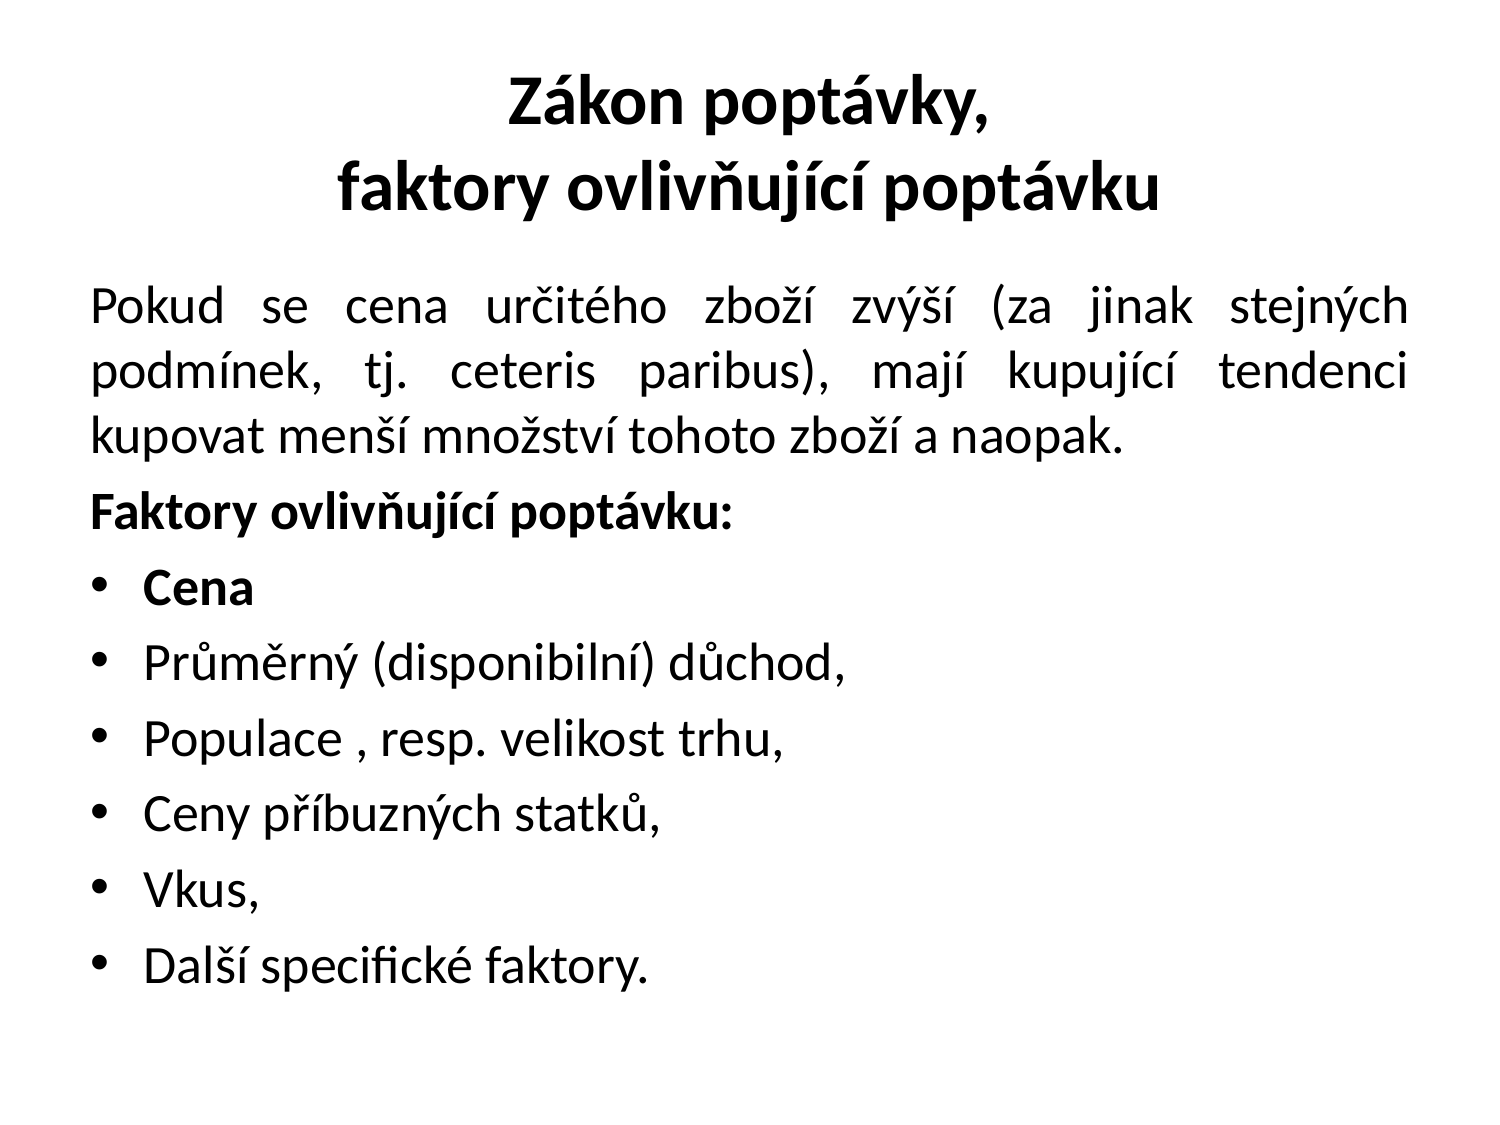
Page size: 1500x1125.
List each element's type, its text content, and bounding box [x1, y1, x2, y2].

list Pokud se cena určitého zboží zvýší (za jinak stejných podmínek, tj. ceteris paribus), mají kupující tendenci kupovat menší množství tohoto zboží a naopak. Faktory ovlivňující poptávku: Cena Průměrný (disponibilní) důchod, Populace , resp. velikost trhu, Ceny příbuzných statků, Vkus, Další specifické faktory. [75, 262, 1425, 1005]
title Zákon poptávky, faktory ovlivňující poptávku [75, 45, 1425, 233]
